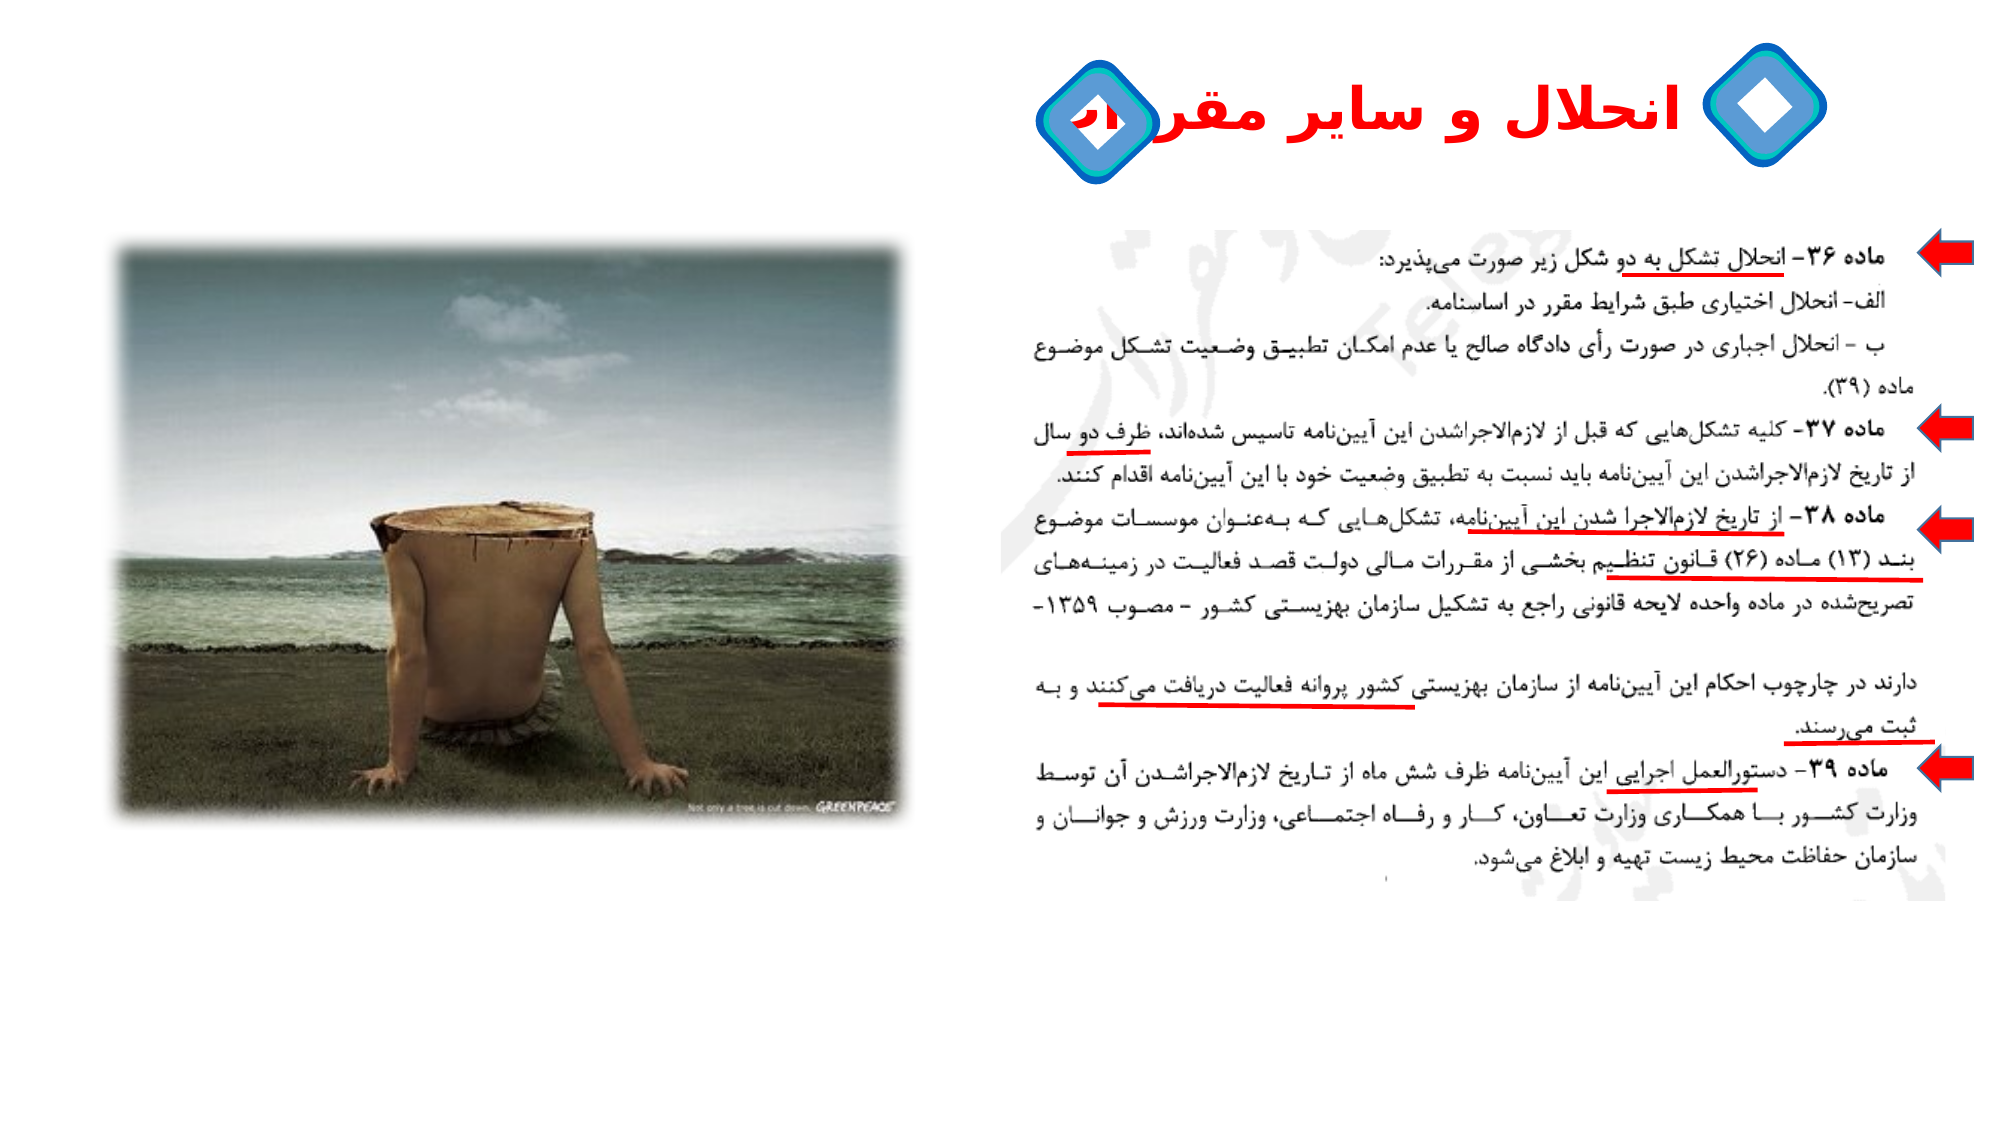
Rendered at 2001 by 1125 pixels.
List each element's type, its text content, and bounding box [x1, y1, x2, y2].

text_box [1722, 62, 1807, 148]
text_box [1606, 577, 1924, 581]
text_box [1935, 403, 1974, 453]
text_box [1098, 704, 1415, 708]
text_box [1935, 504, 1974, 555]
picture [101, 230, 916, 831]
text_box [1935, 227, 1974, 278]
text_box [1946, 755, 1974, 781]
list انحلال و سایر مقررات [816, 72, 2000, 764]
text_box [1055, 79, 1140, 165]
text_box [1467, 531, 1785, 535]
picture [999, 230, 1946, 901]
